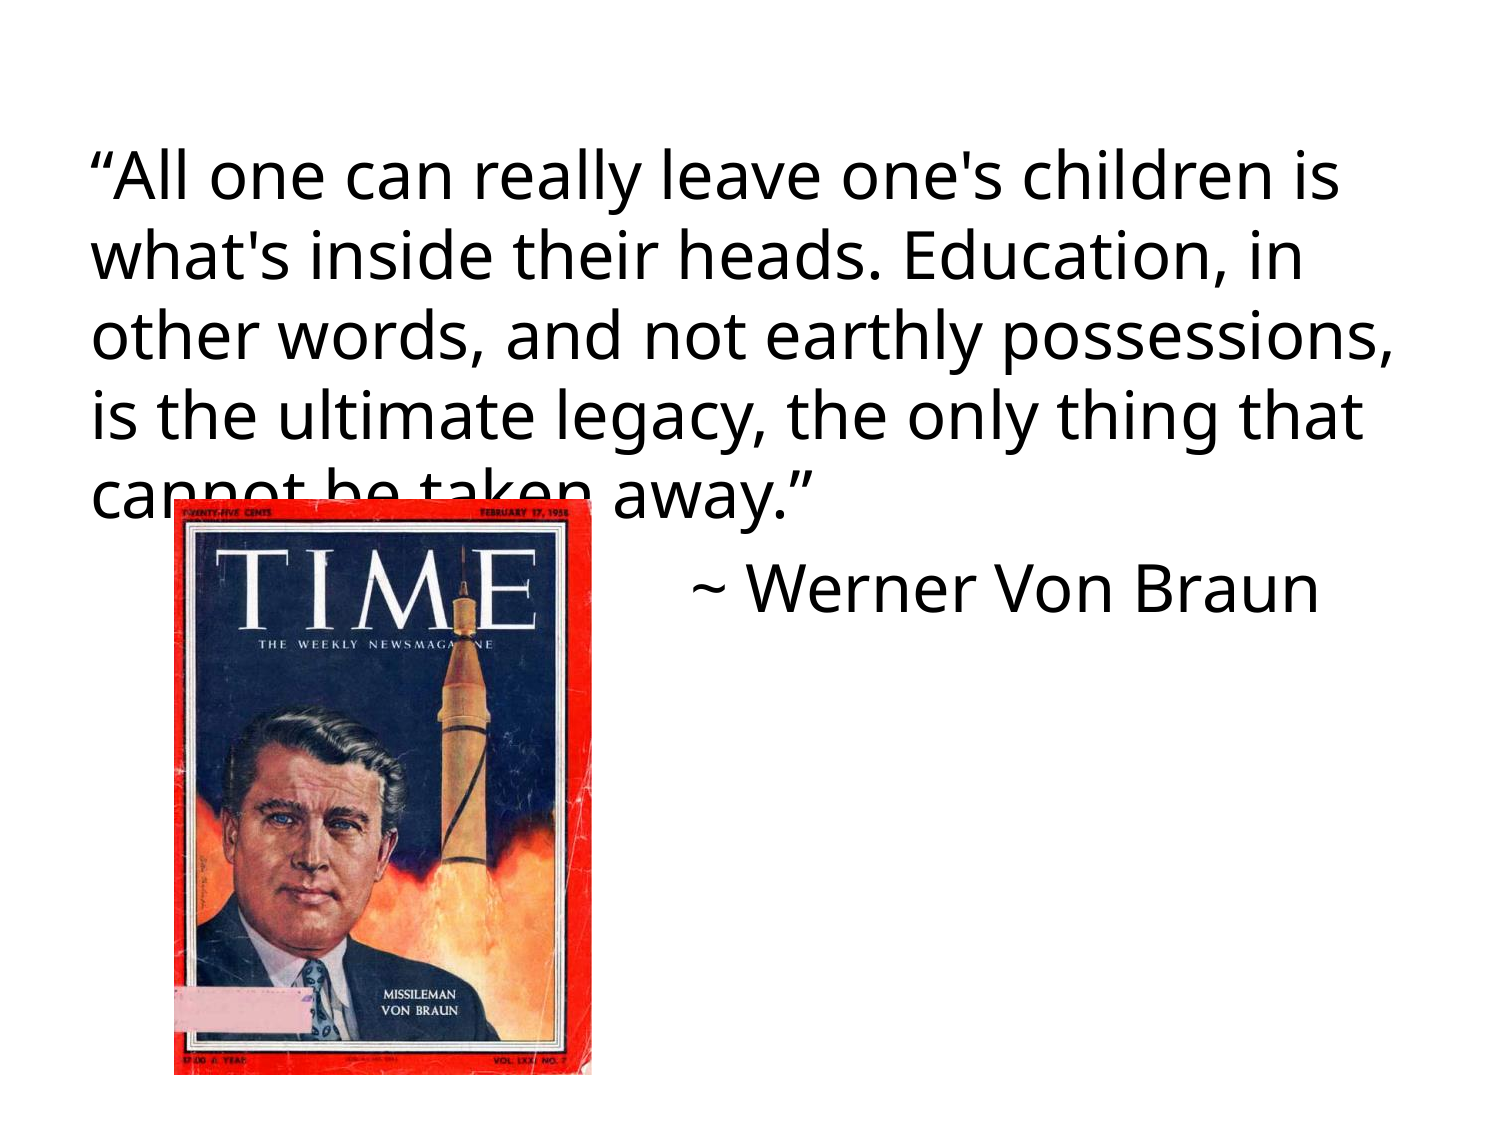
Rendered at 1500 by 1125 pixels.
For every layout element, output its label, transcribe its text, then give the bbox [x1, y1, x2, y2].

picture [174, 499, 593, 1076]
list “All one can really leave one's children is what's inside their heads. Education, in other words, and not earthly possessions, is the ultimate legacy, the only thing that cannot be taken away.” ~ Werner Von Braun [75, 125, 1425, 1005]
